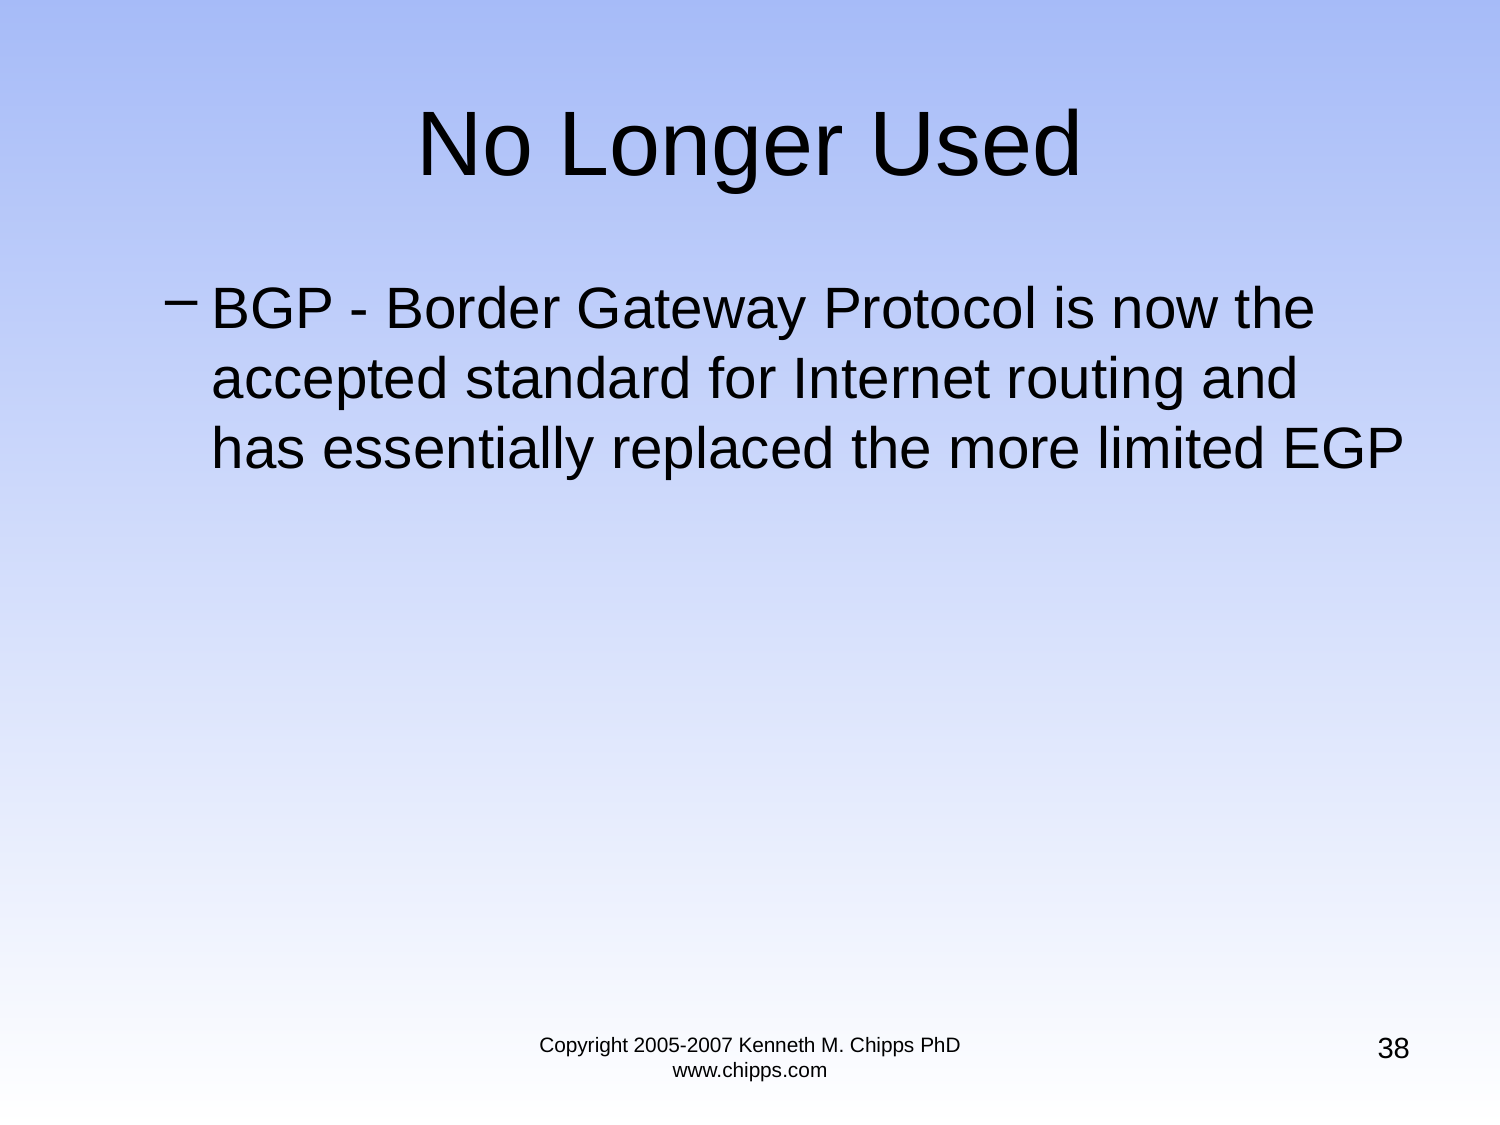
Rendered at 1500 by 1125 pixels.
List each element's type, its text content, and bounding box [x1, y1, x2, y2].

title No Longer Used [74, 44, 1426, 233]
slide_number 38 [1074, 1021, 1426, 1101]
list BGP - Border Gateway Protocol is now the accepted standard for Internet routing and has essentially replaced the more limited EGP [74, 262, 1426, 1006]
footer Copyright 2005-2007 Kenneth M. Chipps PhD www.chipps.com [449, 1024, 1051, 1103]
